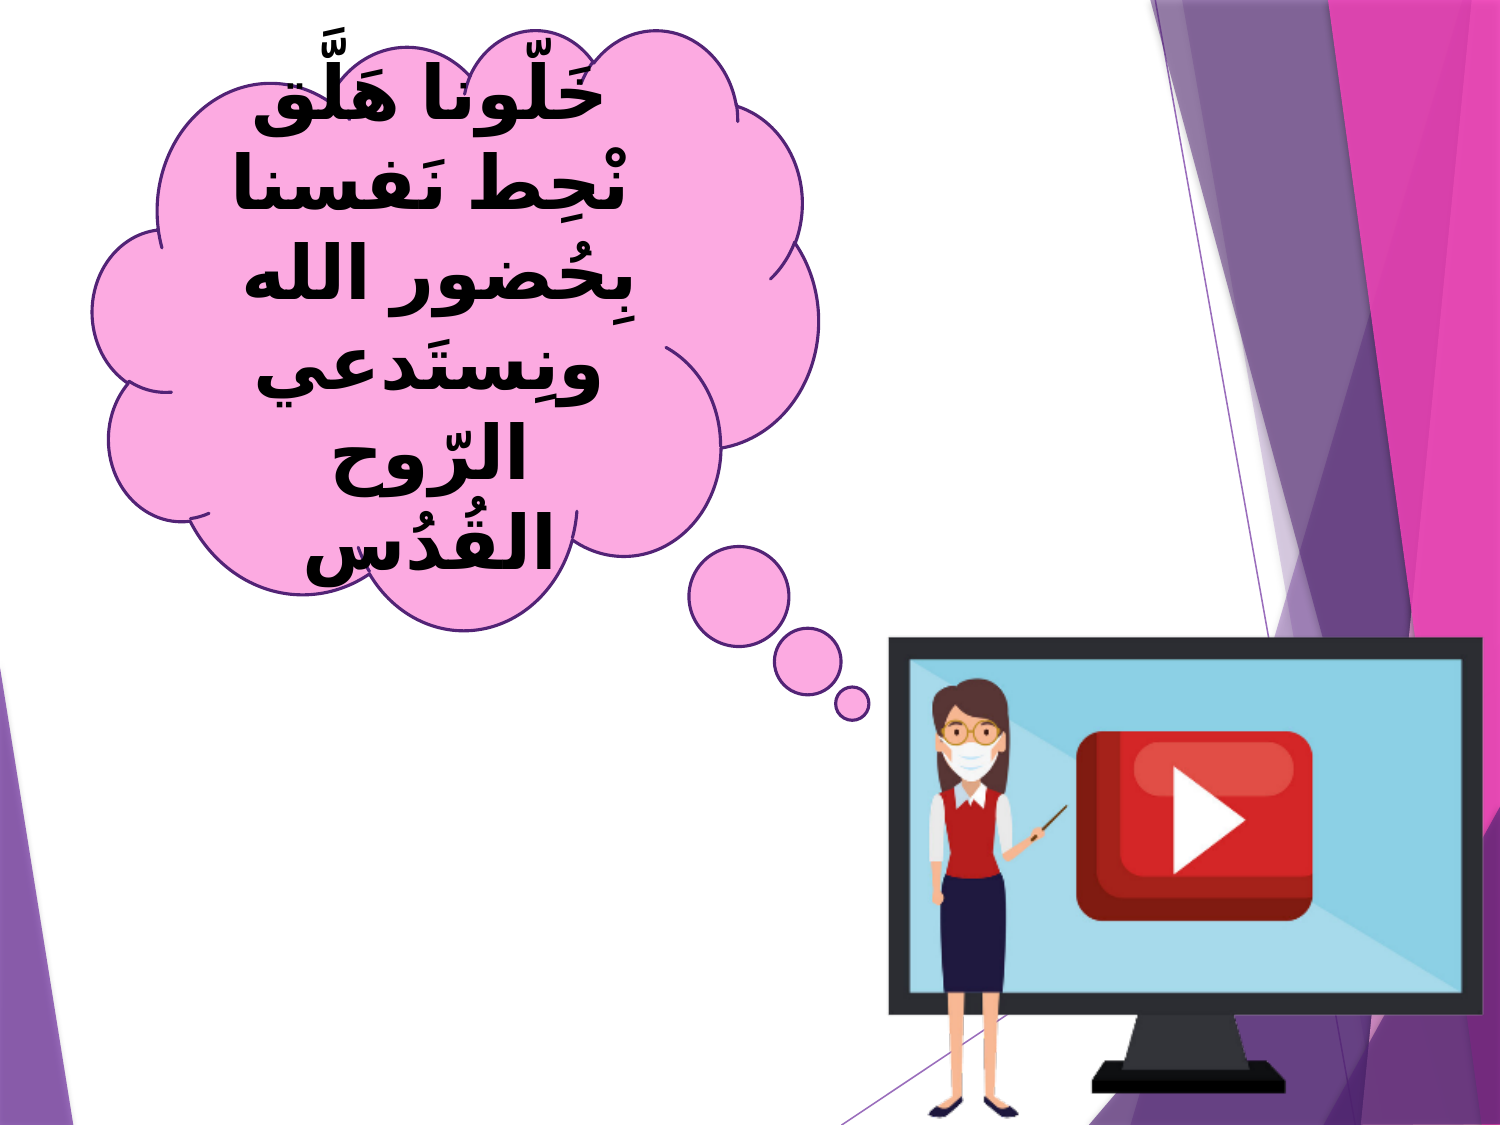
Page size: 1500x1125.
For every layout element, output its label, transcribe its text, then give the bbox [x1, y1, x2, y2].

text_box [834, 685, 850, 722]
text_box خَلّونا هَلَّق نْحِط نَفسنا بِحُضور الله ونِستَدعي الرّوح القُدُس [90, 29, 821, 633]
text_box خَلّونا هَلَّق نْحِط نَفسنا بِحُضور الله ونِستَدعي الرّوح القُدُس [772, 626, 843, 697]
picture [855, 614, 1500, 1125]
text_box خَلّونا هَلَّق نْحِط نَفسنا بِحُضور الله ونِستَدعي الرّوح القُدُس [687, 544, 791, 649]
